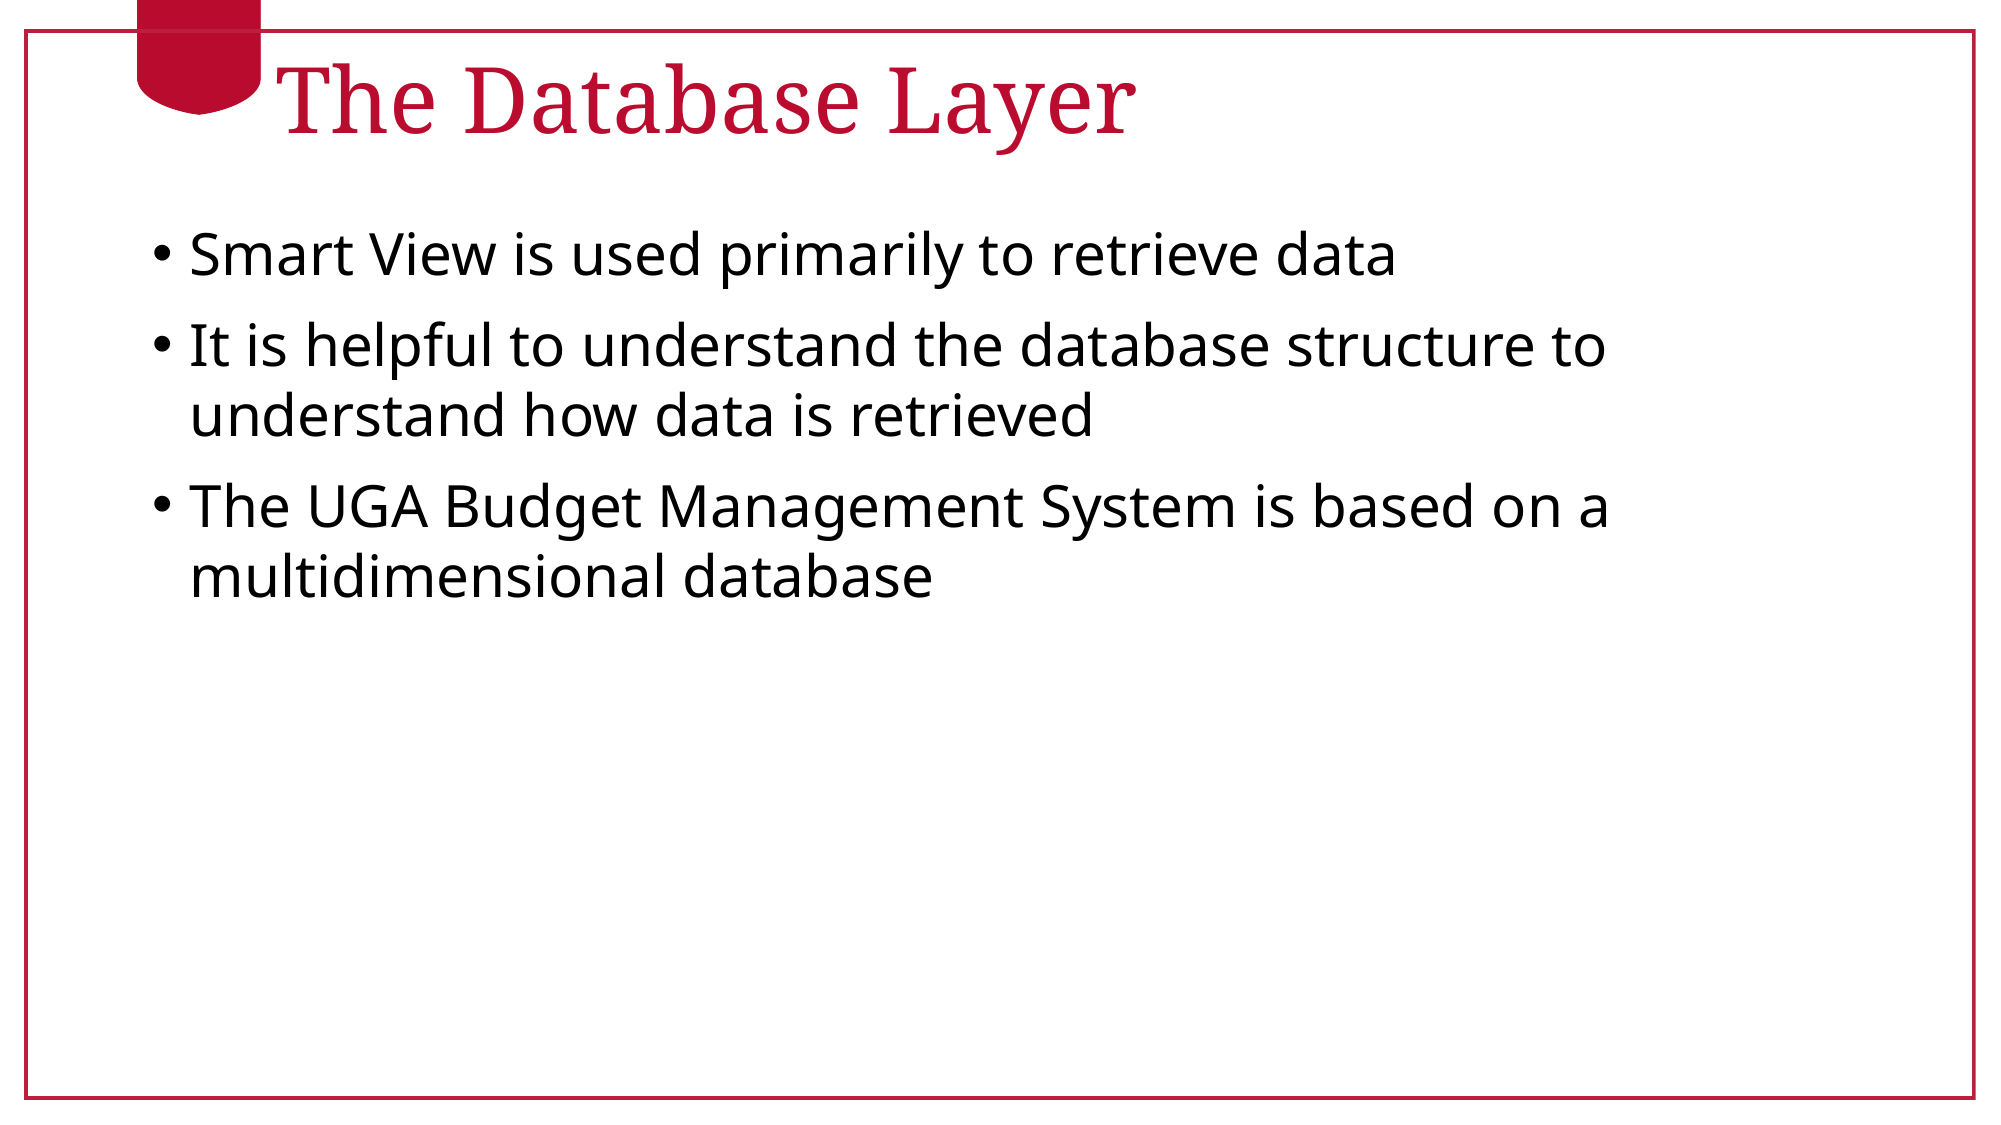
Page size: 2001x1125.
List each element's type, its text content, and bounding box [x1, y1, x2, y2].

picture [137, 33, 260, 115]
list Smart View is used primarily to retrieve data It is helpful to understand the database structure to understand how data is retrieved The UGA Budget Management System is based on a multidimensional database [137, 209, 1863, 1042]
picture [137, 0, 261, 29]
title The Database Layer [260, 33, 1863, 174]
